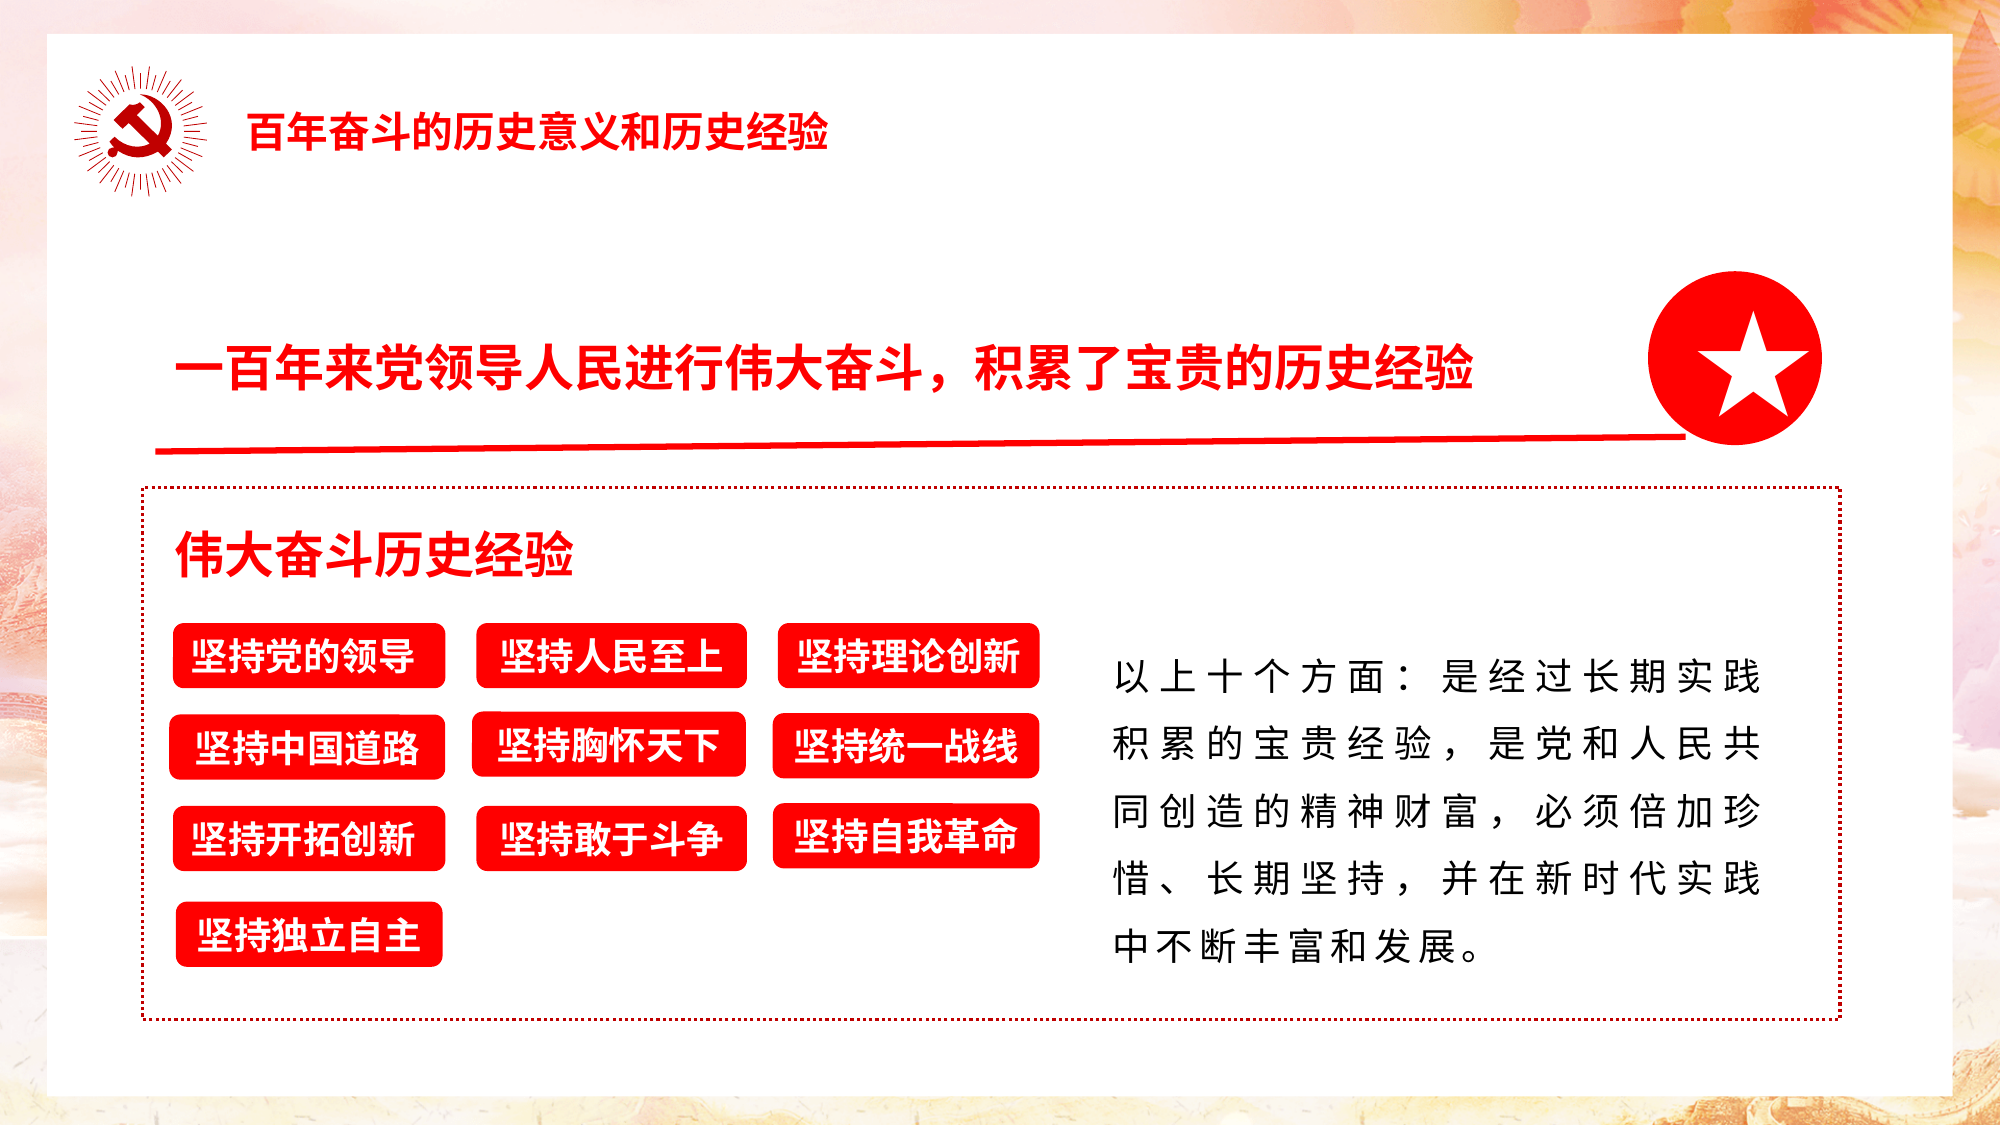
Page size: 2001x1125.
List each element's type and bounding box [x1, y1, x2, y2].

text_box [155, 436, 1686, 452]
text_box [142, 487, 1841, 1020]
text_box [74, 66, 207, 197]
text_box [0, 0, 2000, 1125]
text_box [169, 622, 1040, 967]
text_box [159, 272, 1821, 445]
